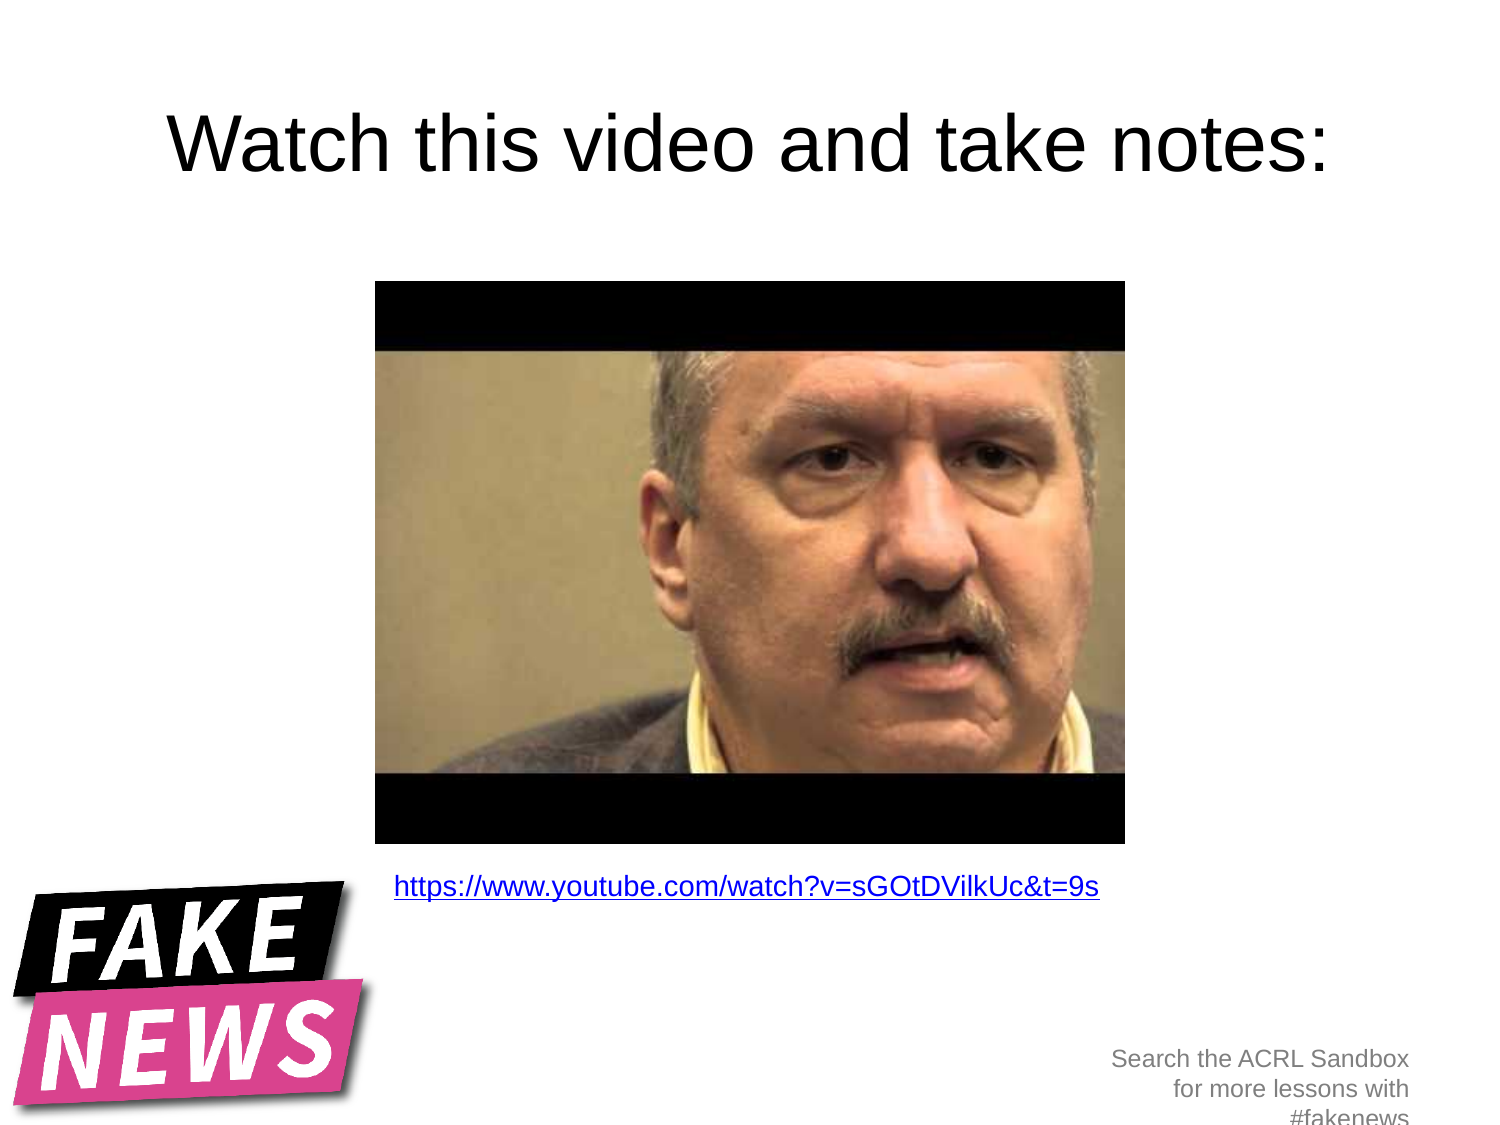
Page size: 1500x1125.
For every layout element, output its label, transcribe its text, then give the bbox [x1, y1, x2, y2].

title Watch this video and take notes: [75, 45, 1425, 233]
text_box https://www.youtube.com/watch?v=sGOtDVilkUc&t=9s [378, 852, 1134, 918]
picture [5, 873, 383, 1125]
picture [374, 281, 1126, 844]
